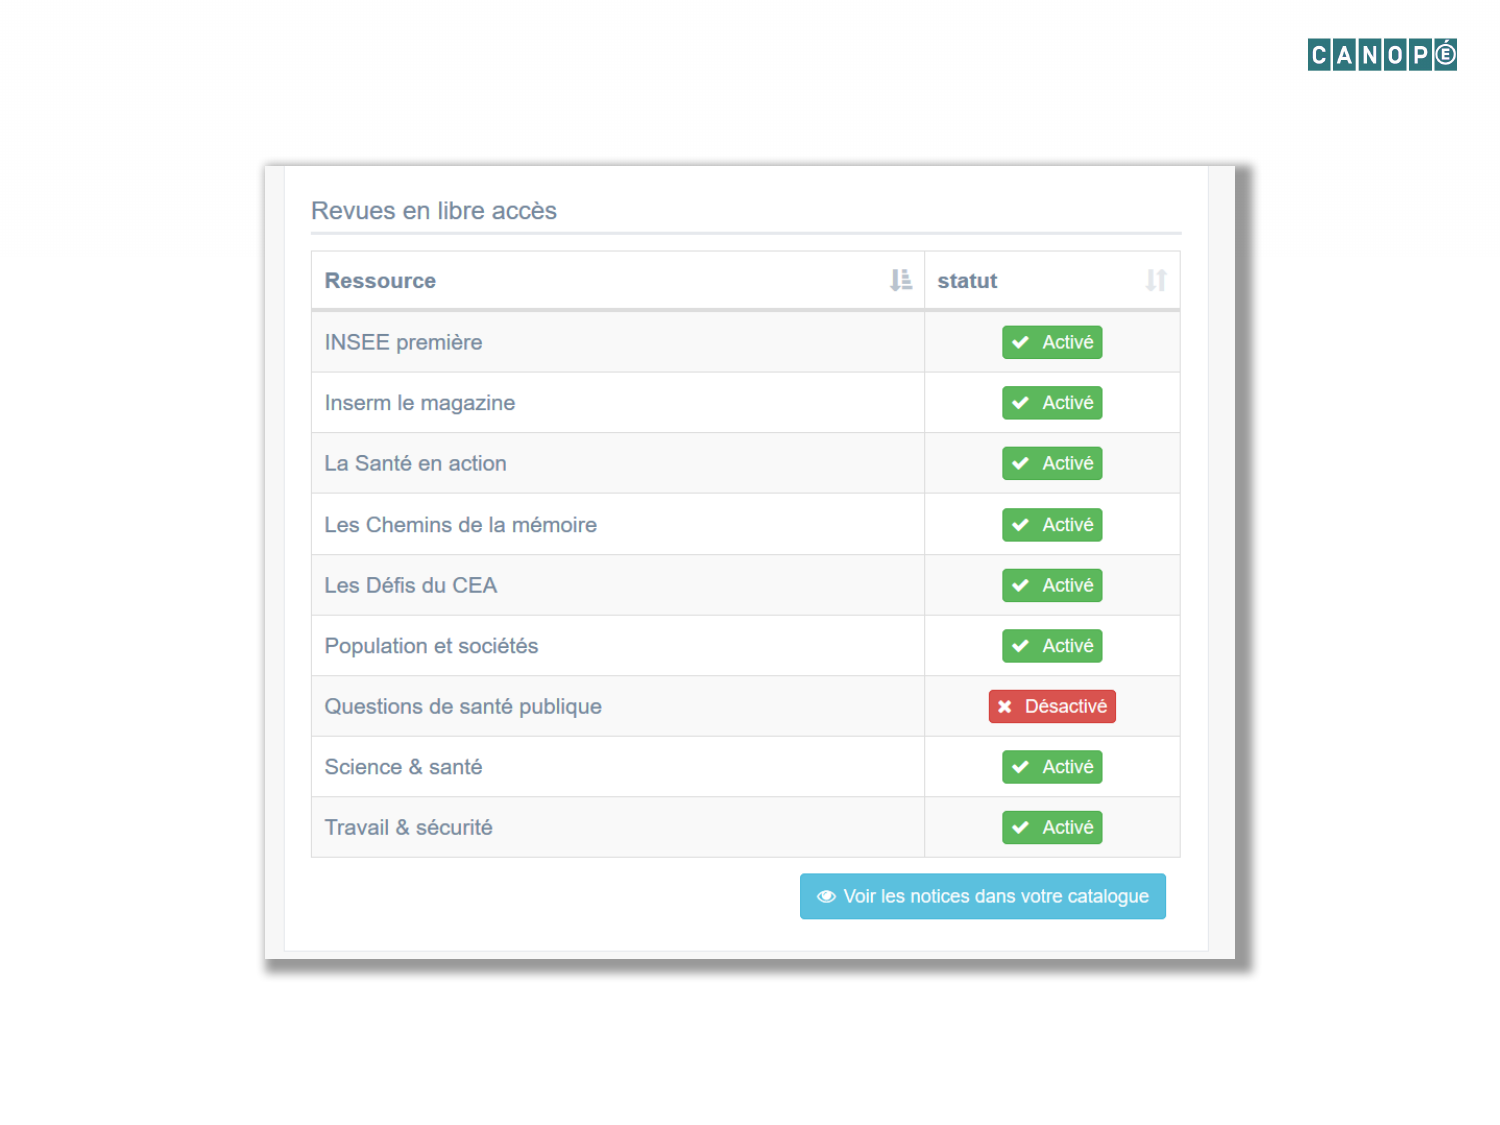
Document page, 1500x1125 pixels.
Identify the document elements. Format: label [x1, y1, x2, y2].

picture [0, 0, 1500, 959]
